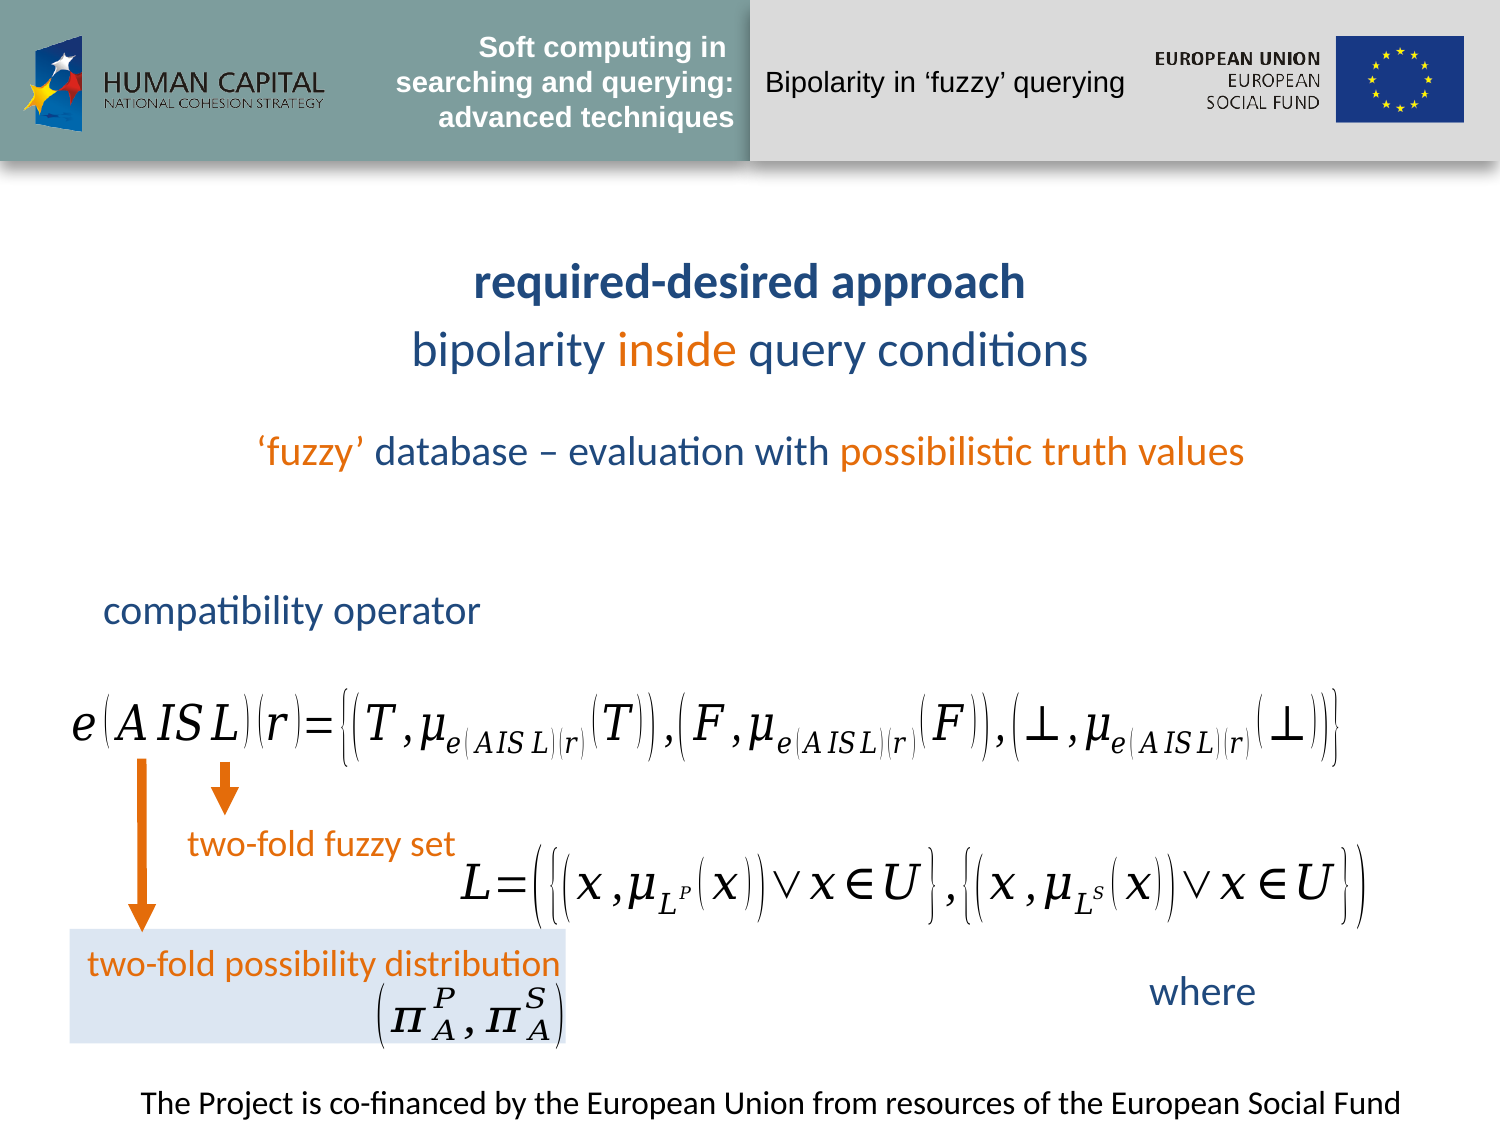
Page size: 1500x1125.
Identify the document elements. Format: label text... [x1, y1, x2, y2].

list Bipolarity in ‘fuzzy’ querying [750, 0, 1500, 161]
text_box ‘fuzzy’ database – evaluation with possibilistic truth values [241, 416, 1261, 482]
text_box bipolarity inside query conditions [396, 309, 1104, 384]
picture [1154, 36, 1465, 123]
text_box two-fold fuzzy set [172, 811, 472, 872]
title Soft computing in searching and querying: advanced techniques [0, 0, 750, 161]
text_box two-fold possibility distribution [72, 931, 577, 992]
text_box [67, 927, 568, 1045]
picture [15, 23, 326, 133]
text_box required-desired approach [458, 241, 1042, 309]
text_box The Project is co-financed by the European Union from resources of the European Social Fund [125, 1073, 1418, 1125]
